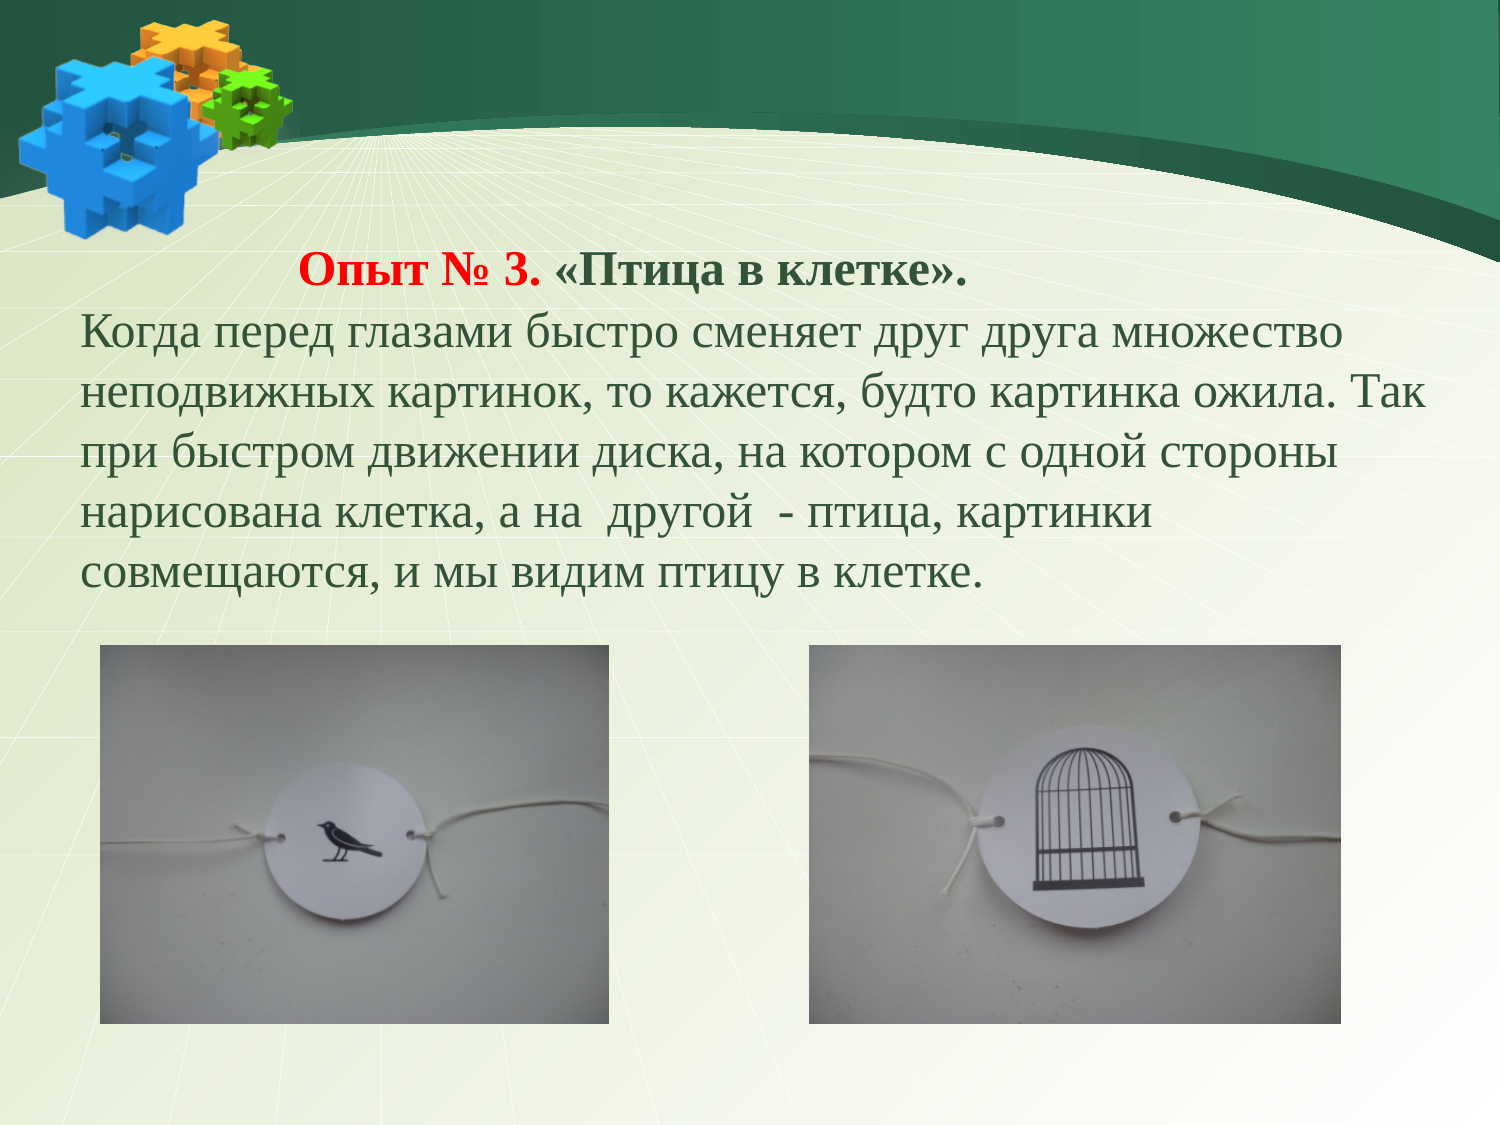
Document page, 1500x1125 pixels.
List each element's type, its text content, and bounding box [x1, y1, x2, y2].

text_box [509, 279, 991, 330]
text_box Опыт № 3. «Птица в клетке». Когда перед глазами быстро сменяет друг друга множество неподвижных картинок, то кажется, будто картинка ожила. Так при быстром движении диска, на котором с одной стороны нарисована клетка, а на другой - птица, картинки совмещаются, и мы видим птицу в клетке. [64, 219, 1453, 650]
picture [100, 644, 609, 1024]
picture [0, 18, 300, 252]
picture [808, 644, 1341, 1024]
